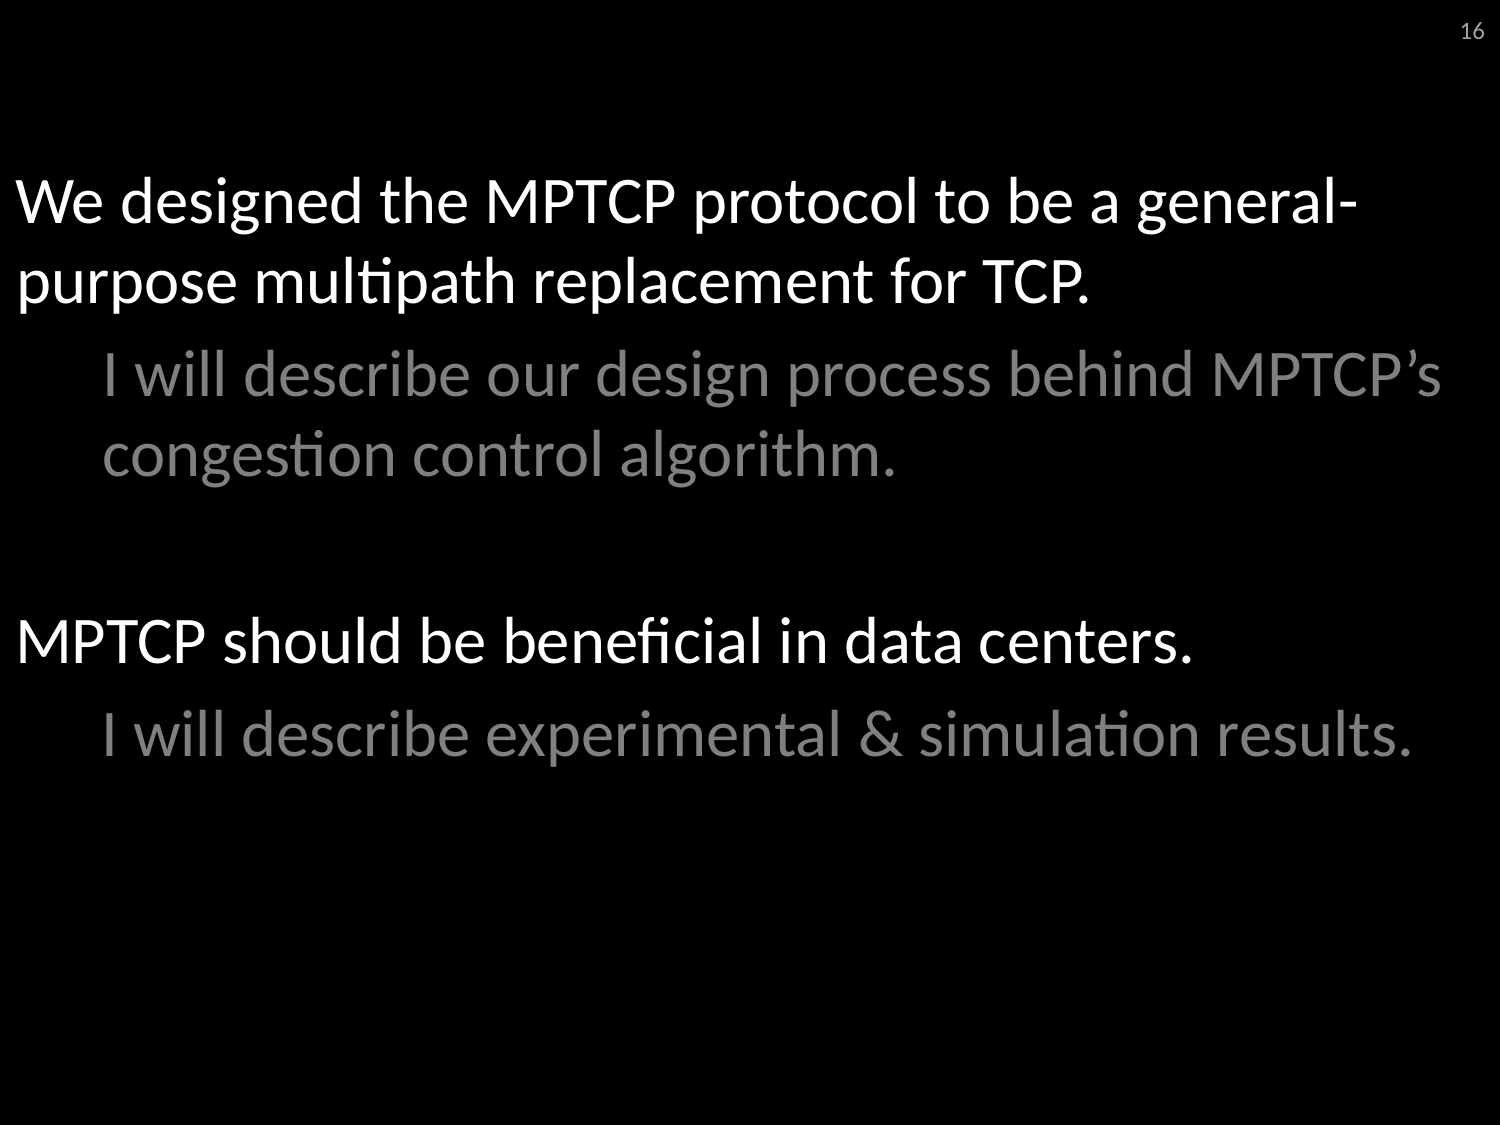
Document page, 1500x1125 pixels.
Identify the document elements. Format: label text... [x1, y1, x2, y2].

slide_number 16 [1376, 0, 1500, 60]
list We designed the MPTCP protocol to be a general-purpose multipath replacement for TCP. I will describe our design process behind MPTCP’s congestion control algorithm. MPTCP should be beneficial in data centers. I will describe experimental & simulation results. [0, 149, 1500, 1125]
